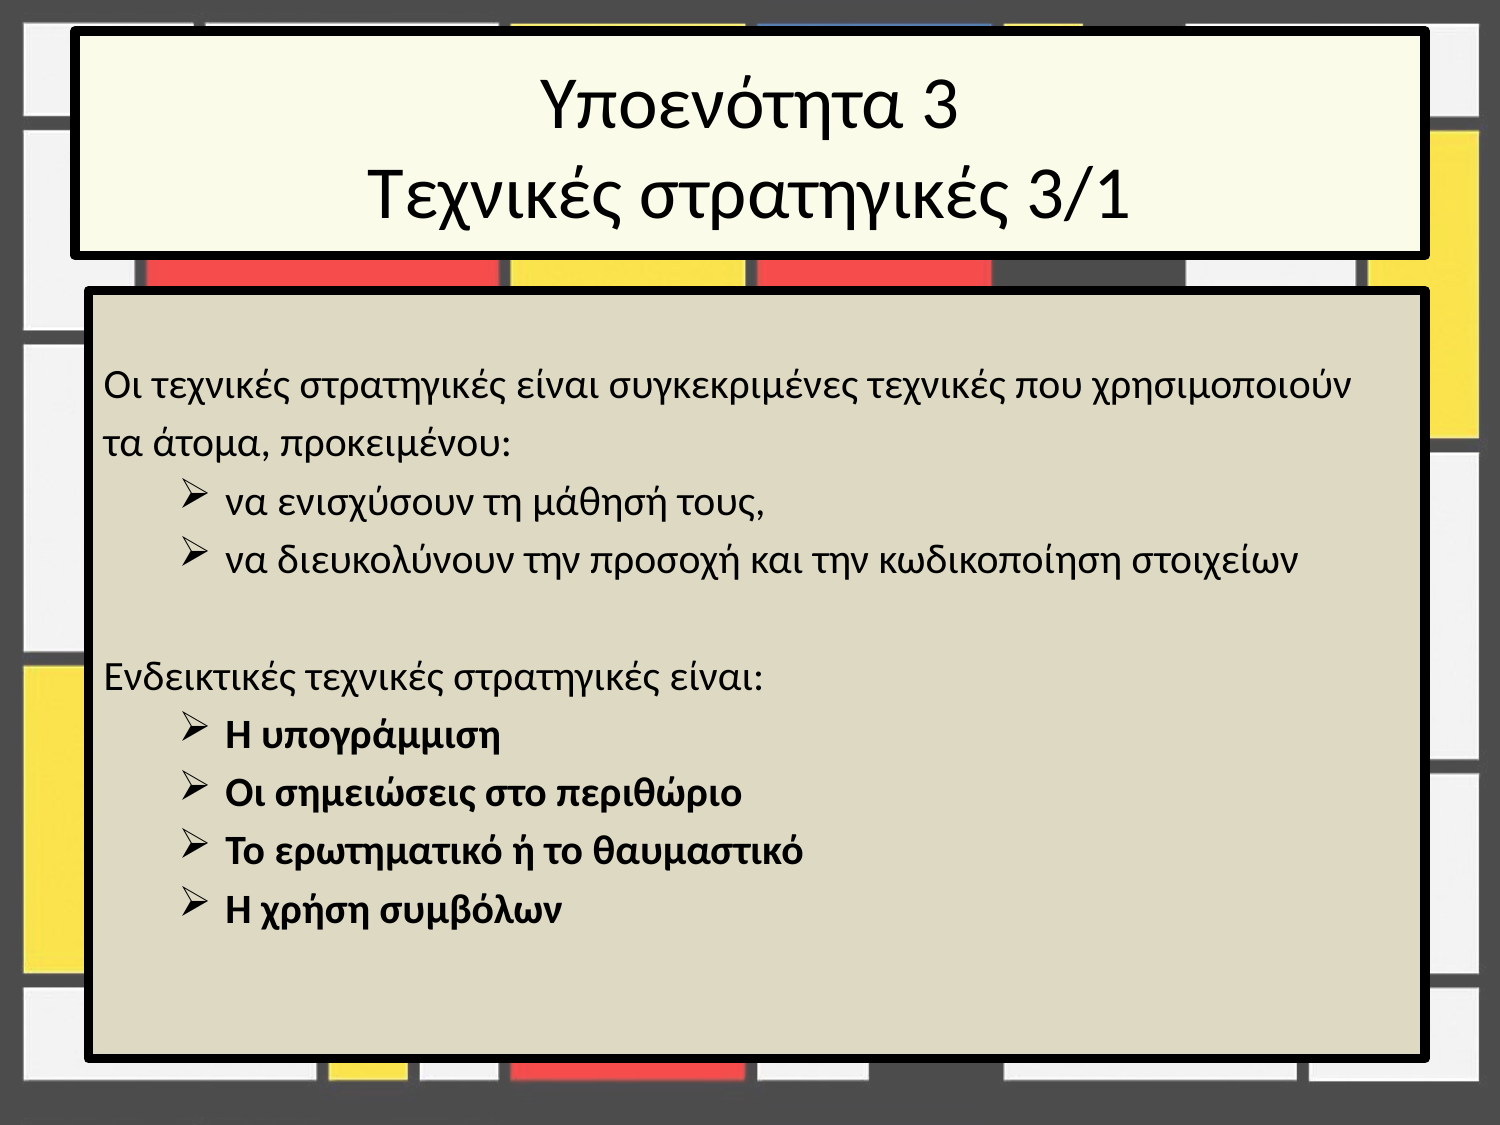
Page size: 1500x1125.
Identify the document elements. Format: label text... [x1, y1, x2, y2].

list Οι τεχνικές στρατηγικές είναι συγκεκριμένες τεχνικές που χρησιμοποιούν τα άτομα, προκειμένου: να ενισχύσουν τη μάθησή τους, να διευκολύνουν την προσοχή και την κωδικοποίηση στοιχείων Ενδεικτικές τεχνικές στρατηγικές είναι: Η υπογράμμιση Οι σημειώσεις στο περιθώριο Το ερωτηματικό ή το θαυμαστικό Η χρήση συμβόλων [88, 290, 1425, 1059]
title Υποενότητα 3 Τεχνικές στρατηγικές 3/1 [75, 30, 1425, 256]
